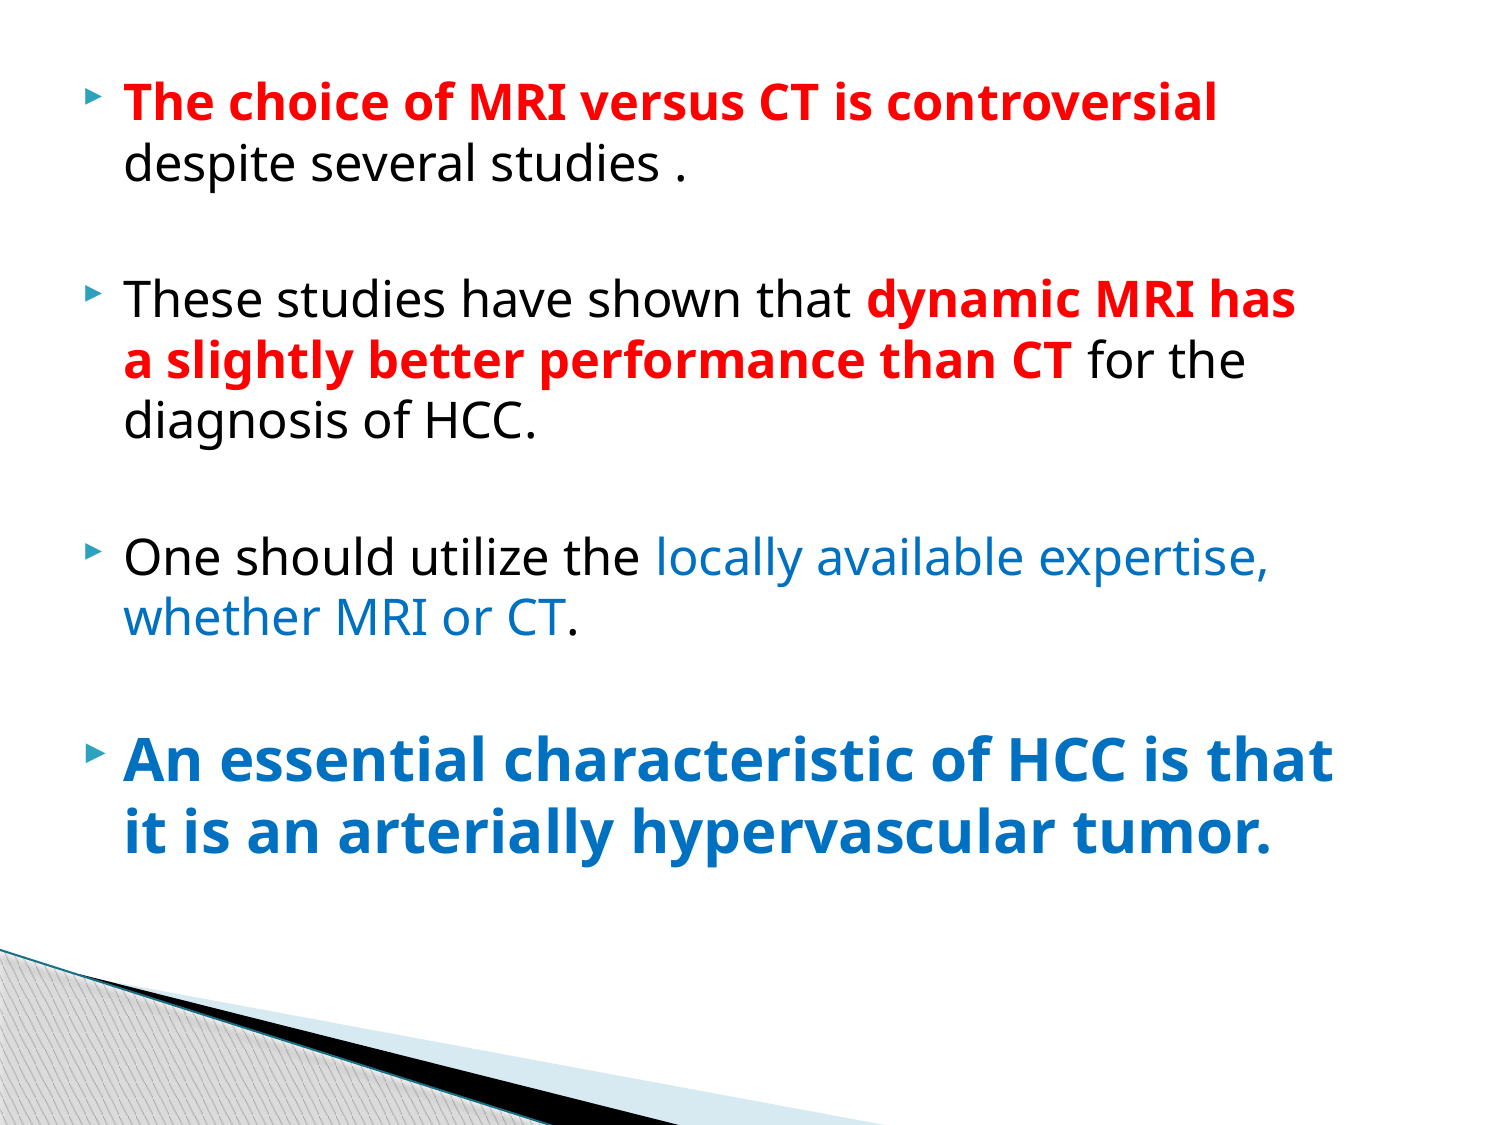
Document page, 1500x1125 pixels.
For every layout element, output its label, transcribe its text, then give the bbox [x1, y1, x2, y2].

list The choice of MRI versus CT is controversial despite several studies . These studies have shown that dynamic MRI has a slightly better performance than CT for the diagnosis of HCC. One should utilize the locally available expertise, whether MRI or CT. An essential characteristic of HCC is that it is an arterially hypervascular tumor. [50, 62, 1350, 950]
